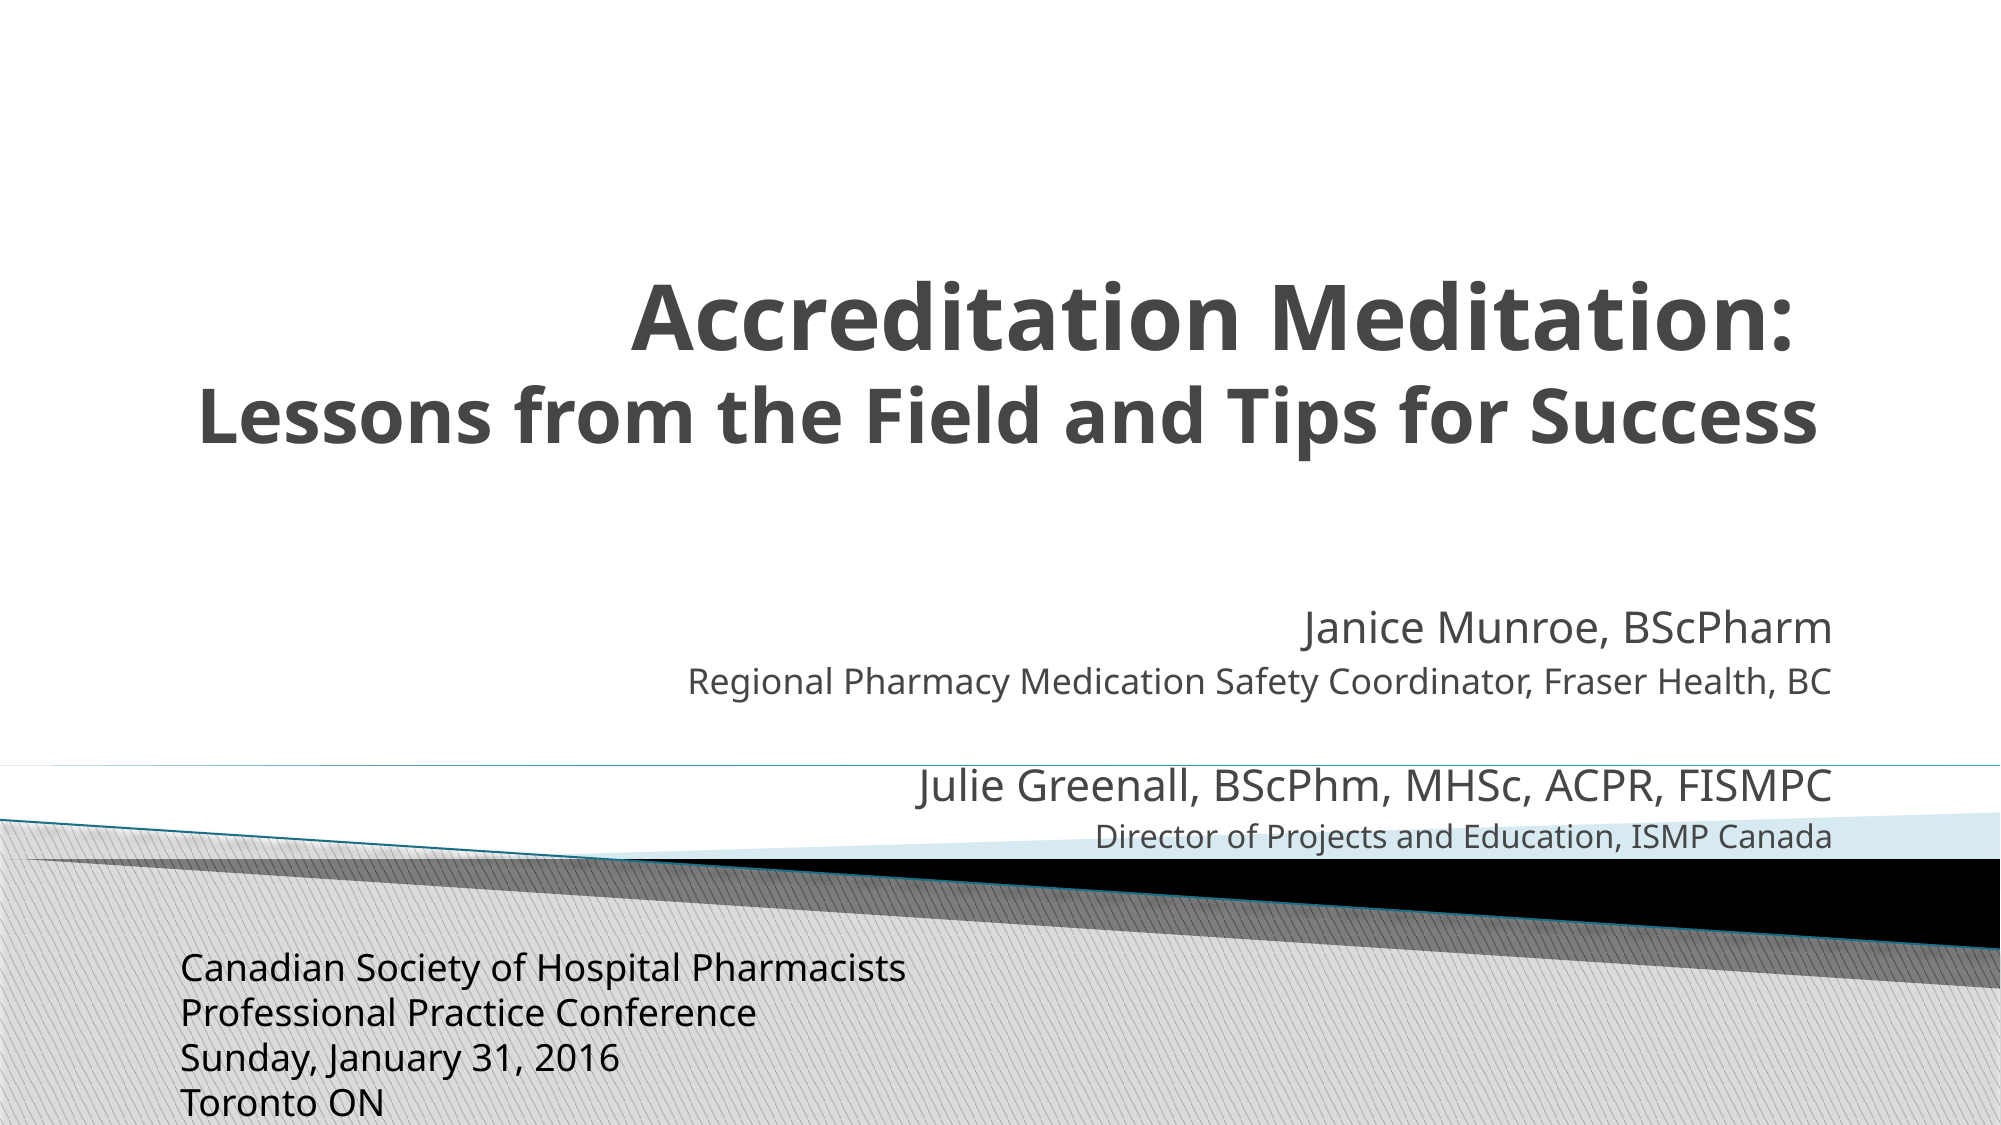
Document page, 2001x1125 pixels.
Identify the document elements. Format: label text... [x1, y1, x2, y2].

picture [7, 859, 2000, 989]
title Accreditation Meditation: Lessons from the Field and Tips for Success [134, 166, 1835, 467]
subtitle Janice Munroe, BScPharm Regional Pharmacy Medication Safety Coordinator, Fraser Health, BC Julie Greenall, BScPhm, MHSc, ACPR, FISMPC Director of Projects and Education, ISMP Canada [150, 592, 1850, 864]
text_box Canadian Society of Hospital Pharmacists Professional Practice Conference Sunday, January 31, 2016 Toronto ON [165, 936, 1072, 1125]
